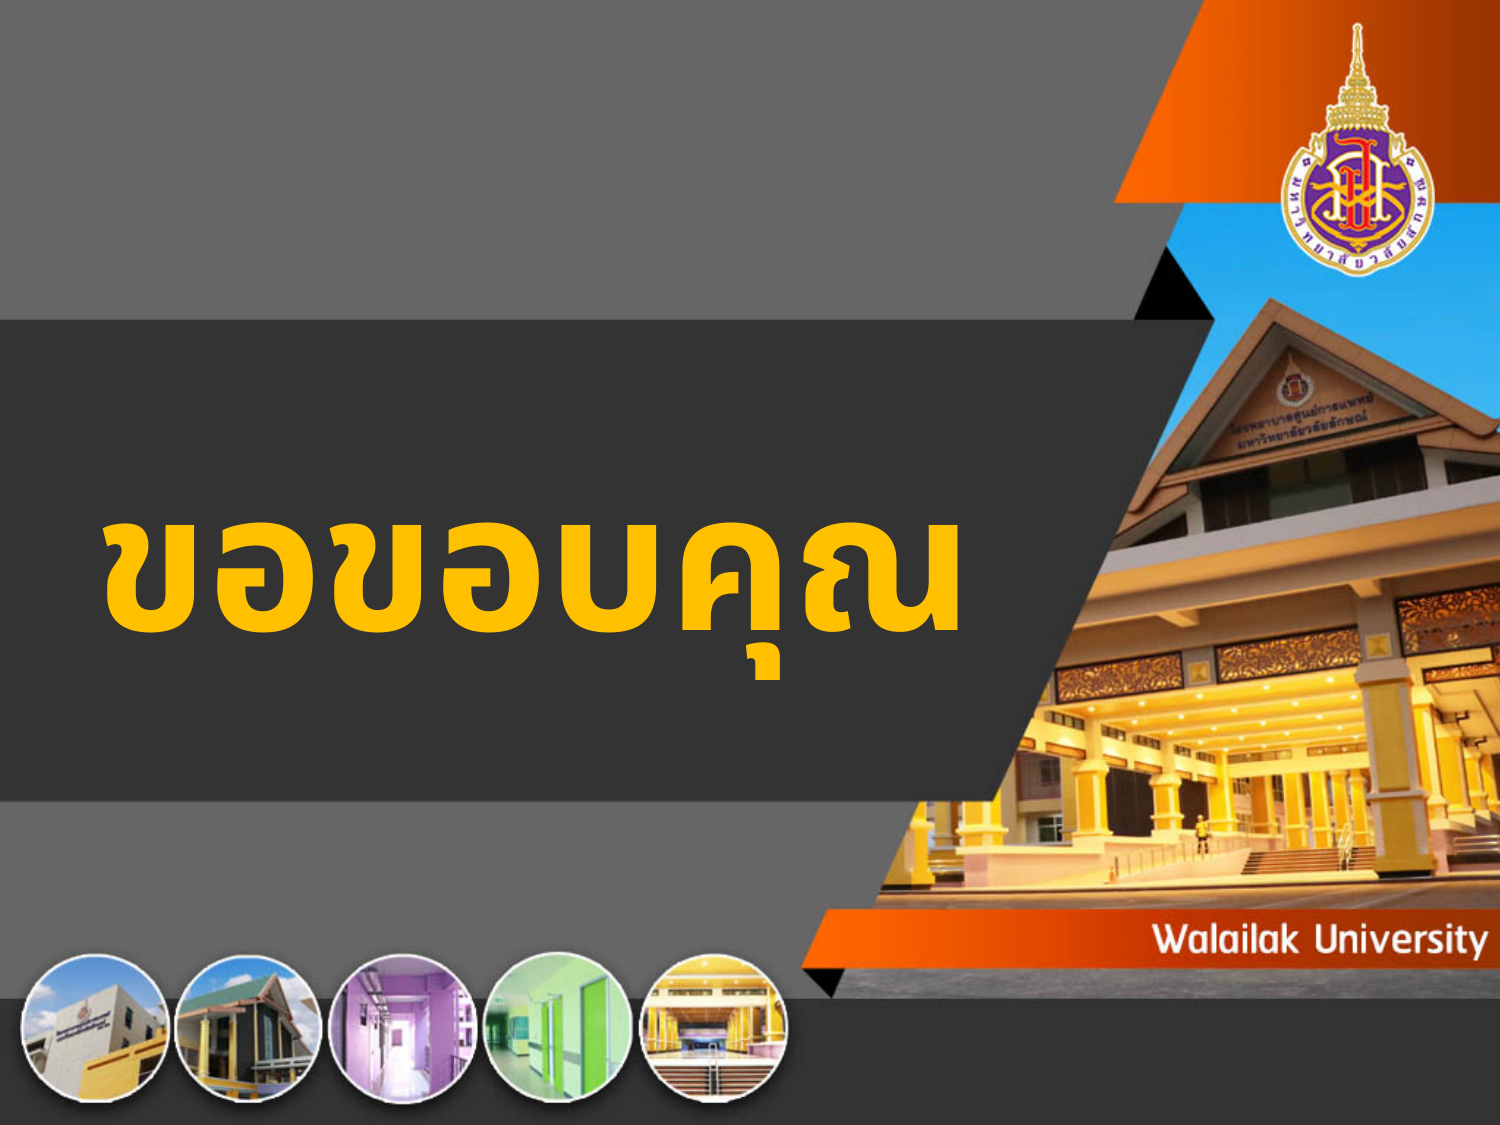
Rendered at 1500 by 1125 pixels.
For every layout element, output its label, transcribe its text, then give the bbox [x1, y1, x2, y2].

title ขอขอบคุณ [77, 402, 990, 680]
picture [0, 0, 1500, 1125]
